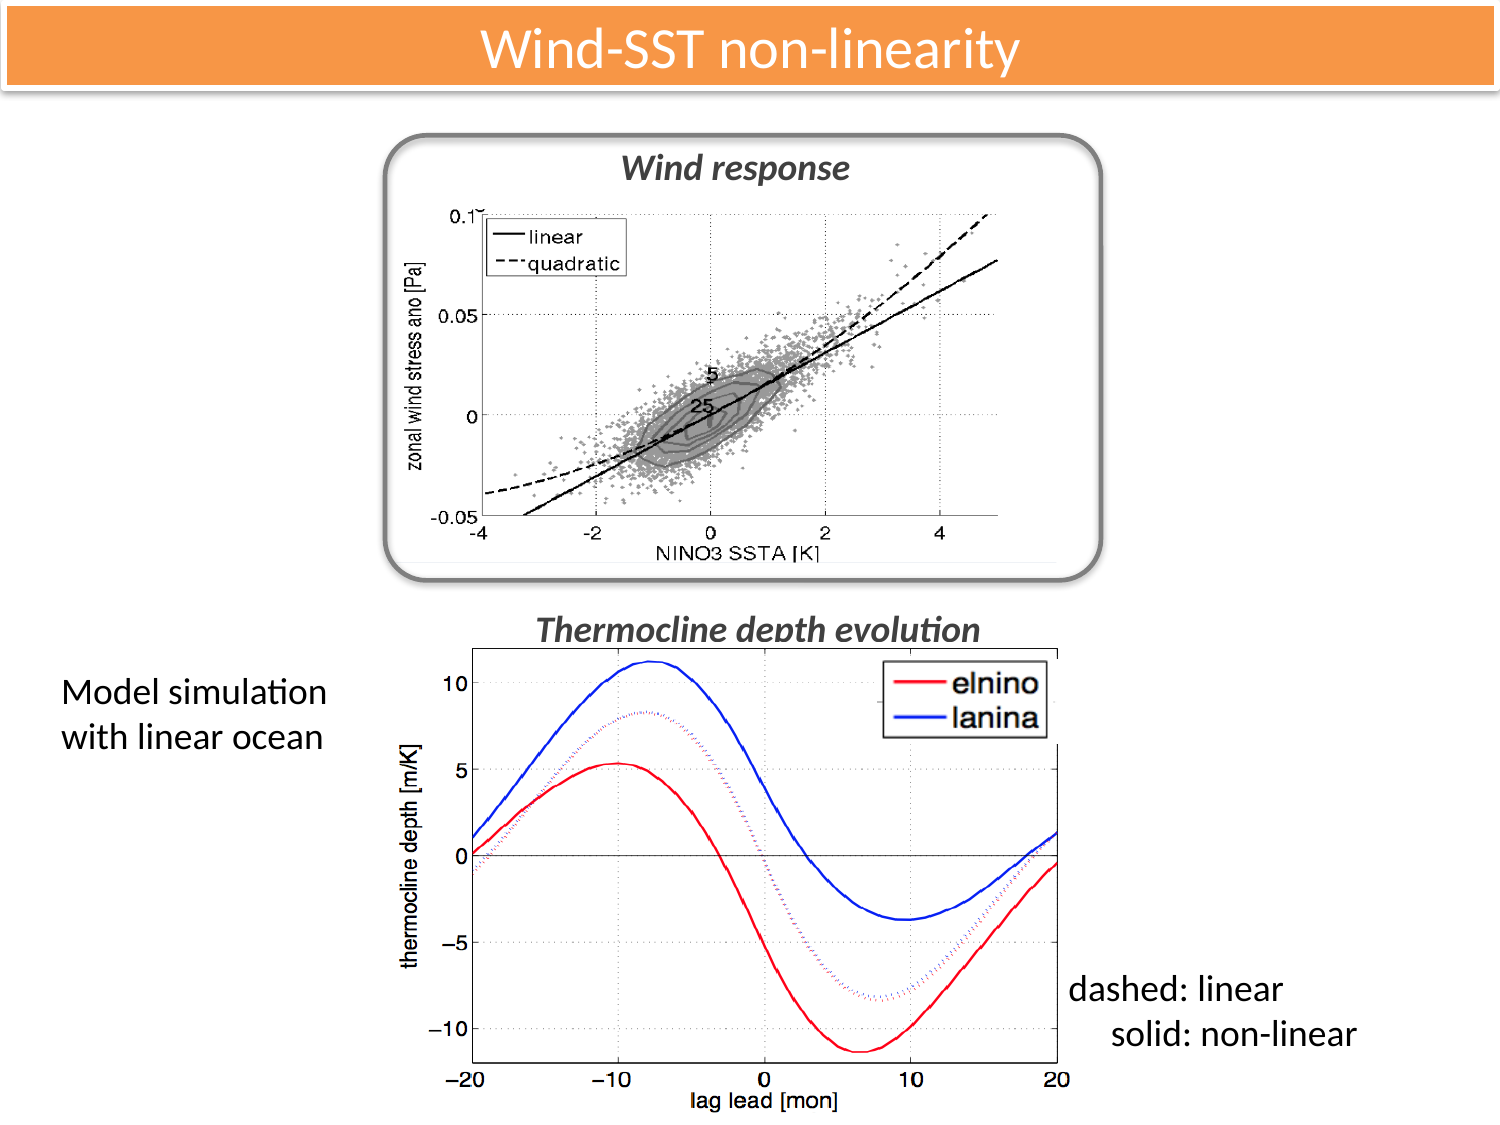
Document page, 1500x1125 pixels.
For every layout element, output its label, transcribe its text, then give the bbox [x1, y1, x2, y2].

text_box Wind-SST non-linearity [1, 0, 1500, 91]
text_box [46, 596, 1368, 1114]
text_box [384, 135, 1102, 581]
